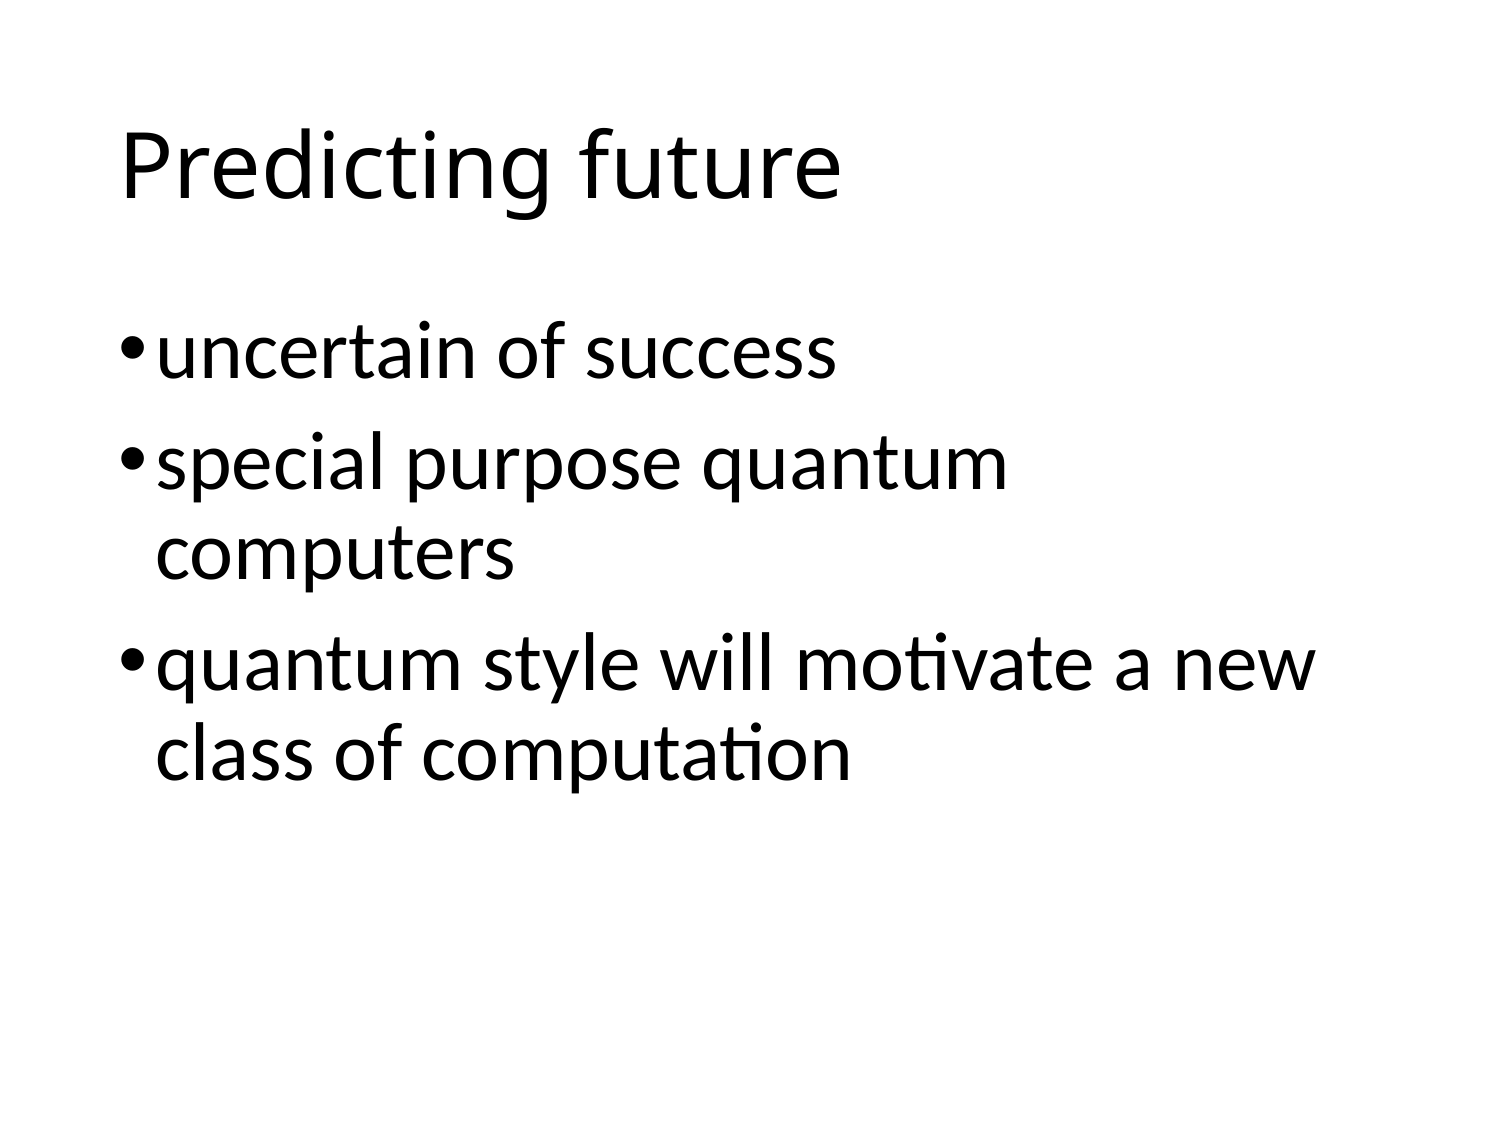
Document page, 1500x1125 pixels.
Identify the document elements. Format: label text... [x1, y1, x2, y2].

list uncertain of success special purpose quantum computers quantum style will motivate a new class of computation [103, 299, 1397, 1014]
title Predicting future [103, 59, 1397, 278]
